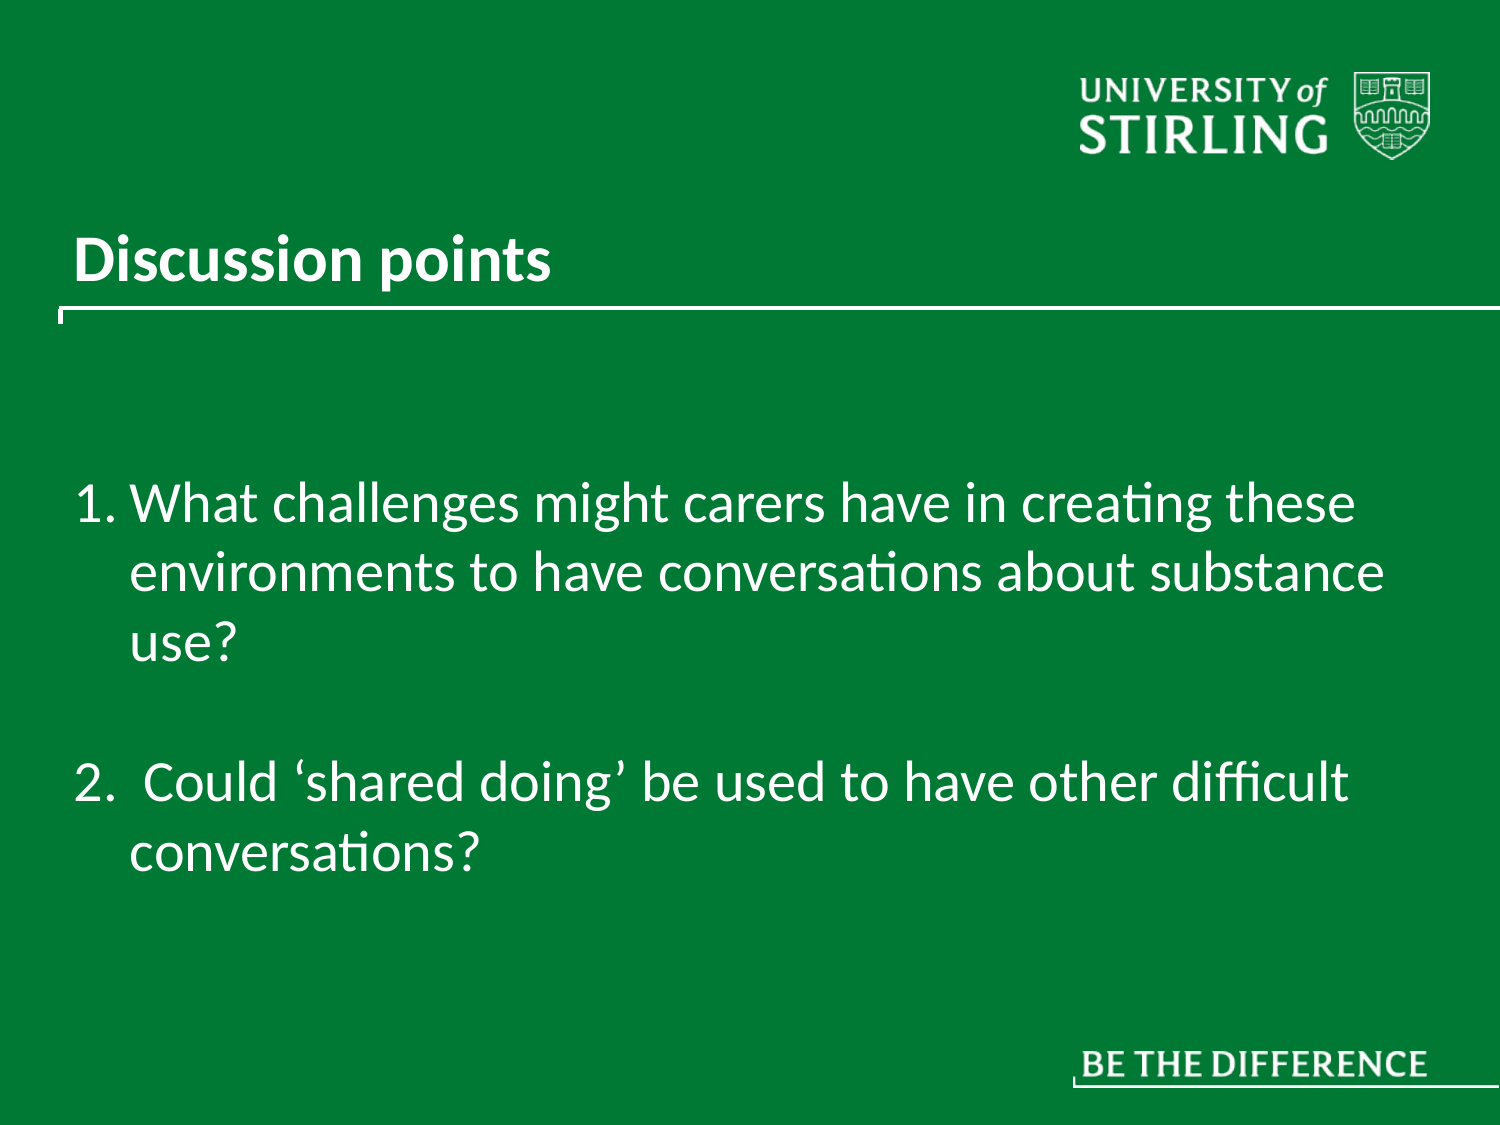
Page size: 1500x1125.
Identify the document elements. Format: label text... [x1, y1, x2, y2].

title Discussion points [73, 215, 1427, 294]
subtitle What challenges might carers have in creating these environments to have conversations about substance use? Could ‘shared doing’ be used to have other difficult conversations? [73, 324, 1427, 1023]
picture [1073, 1051, 1499, 1088]
picture [1080, 72, 1430, 160]
